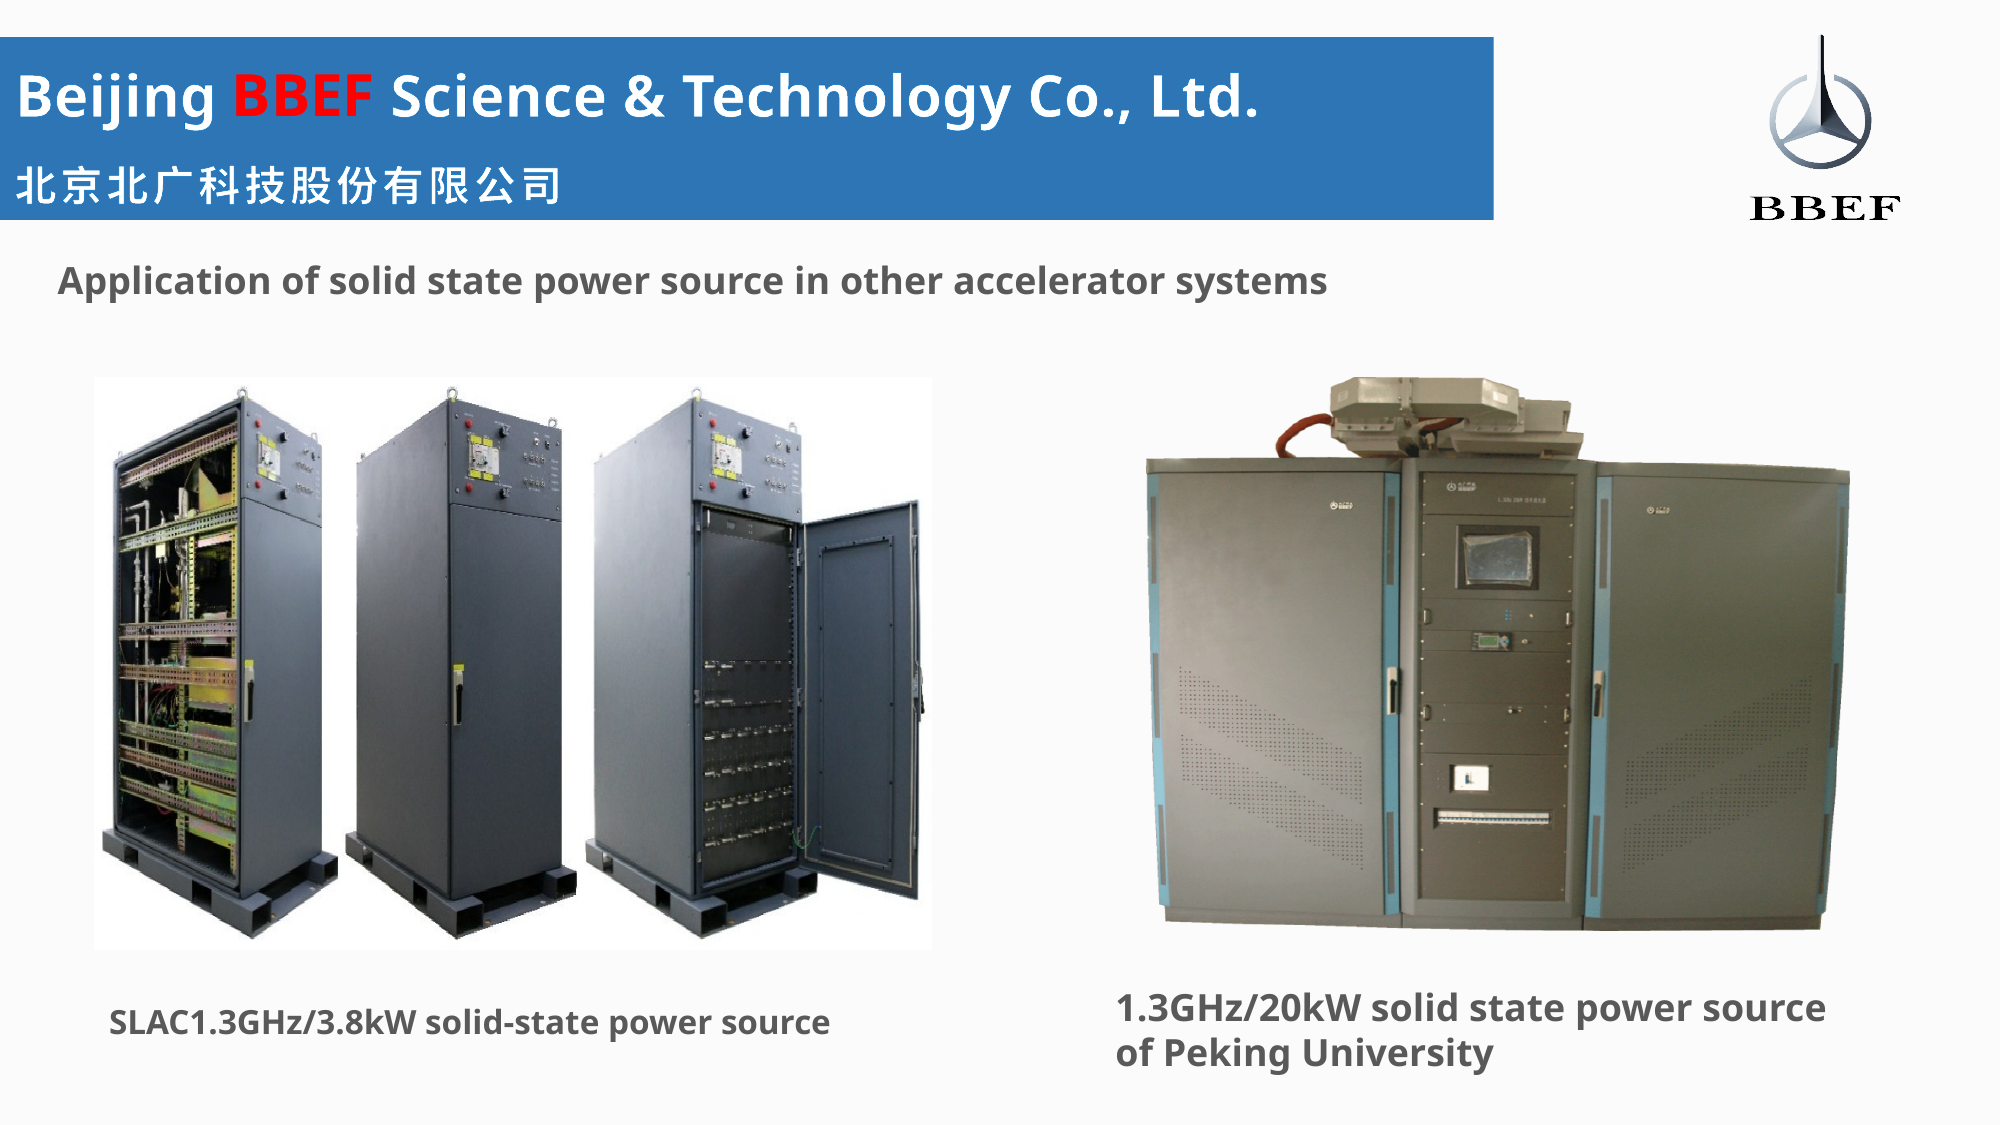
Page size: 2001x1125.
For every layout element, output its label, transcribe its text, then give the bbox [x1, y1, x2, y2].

text_box Application of solid state power source in other accelerator systems [42, 249, 1557, 310]
picture [1719, 30, 1933, 226]
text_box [1100, 377, 1887, 1083]
text_box Beijing BBEF Science & Technology Co., Ltd. 北京北广科技股份有限公司 [0, 37, 1494, 220]
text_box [94, 377, 932, 1050]
